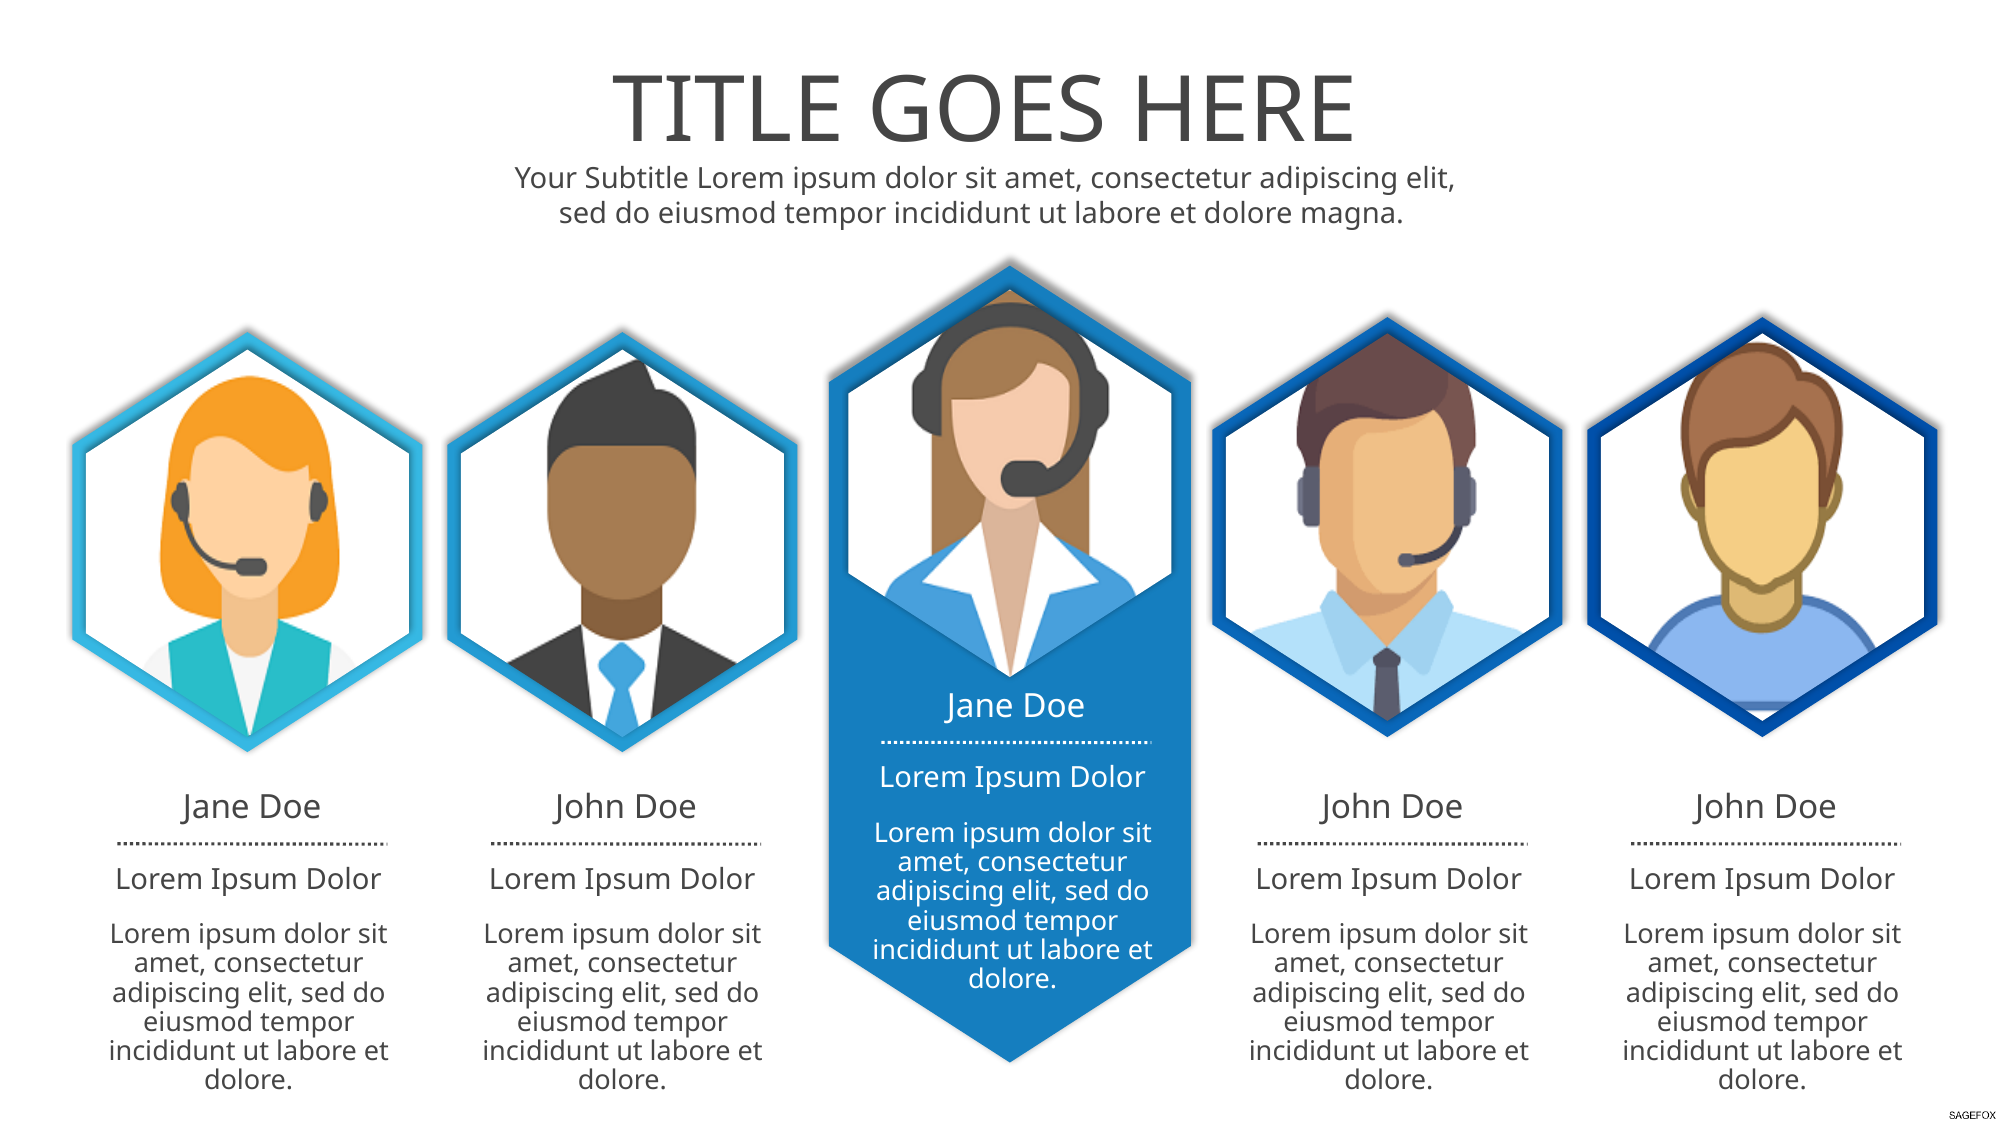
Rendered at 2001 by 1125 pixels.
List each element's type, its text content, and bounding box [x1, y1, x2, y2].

text_box Lorem ipsum dolor sit amet, consectetur adipiscing elit, sed do eiusmod tempor incididunt ut labore et dolore. [1589, 920, 1935, 1034]
text_box TITLE GOES HERE Your Subtitle Lorem ipsum dolor sit amet, consectetur adipiscing elit, sed do eiusmod tempor incididunt ut labore et dolore magna. [491, 42, 1480, 282]
text_box Lorem Ipsum Dolor [1238, 858, 1539, 901]
text_box [71, 330, 424, 754]
text_box Lorem Ipsum Dolor [98, 858, 399, 901]
text_box [1599, 332, 1925, 723]
text_box Lorem Ipsum Dolor [862, 757, 1163, 800]
text_box Jane Doe [102, 787, 403, 830]
text_box Jane Doe [866, 685, 1167, 728]
text_box [446, 330, 799, 754]
text_box Lorem ipsum dolor sit amet, consectetur adipiscing elit, sed do eiusmod tempor incididunt ut labore et dolore. [76, 920, 422, 1034]
text_box Lorem ipsum dolor sit amet, consectetur adipiscing elit, sed do eiusmod tempor incididunt ut labore et dolore. [1216, 920, 1562, 1034]
text_box [1211, 315, 1564, 739]
text_box Lorem ipsum dolor sit amet, consectetur adipiscing elit, sed do eiusmod tempor incididunt ut labore et dolore. [840, 818, 1186, 932]
text_box John Doe [1242, 786, 1543, 830]
text_box [827, 282, 1192, 1064]
text_box John Doe [476, 787, 777, 830]
text_box [847, 288, 1173, 679]
text_box Lorem ipsum dolor sit amet, consectetur adipiscing elit, sed do eiusmod tempor incididunt ut labore et dolore. [449, 920, 795, 1034]
text_box [459, 348, 785, 739]
picture [1924, 1102, 2000, 1123]
text_box [84, 348, 410, 739]
text_box Lorem Ipsum Dolor [1612, 858, 1913, 901]
text_box John Doe [1616, 786, 1917, 830]
text_box [1586, 315, 1939, 739]
text_box [1224, 332, 1550, 723]
text_box Lorem Ipsum Dolor [472, 858, 773, 901]
